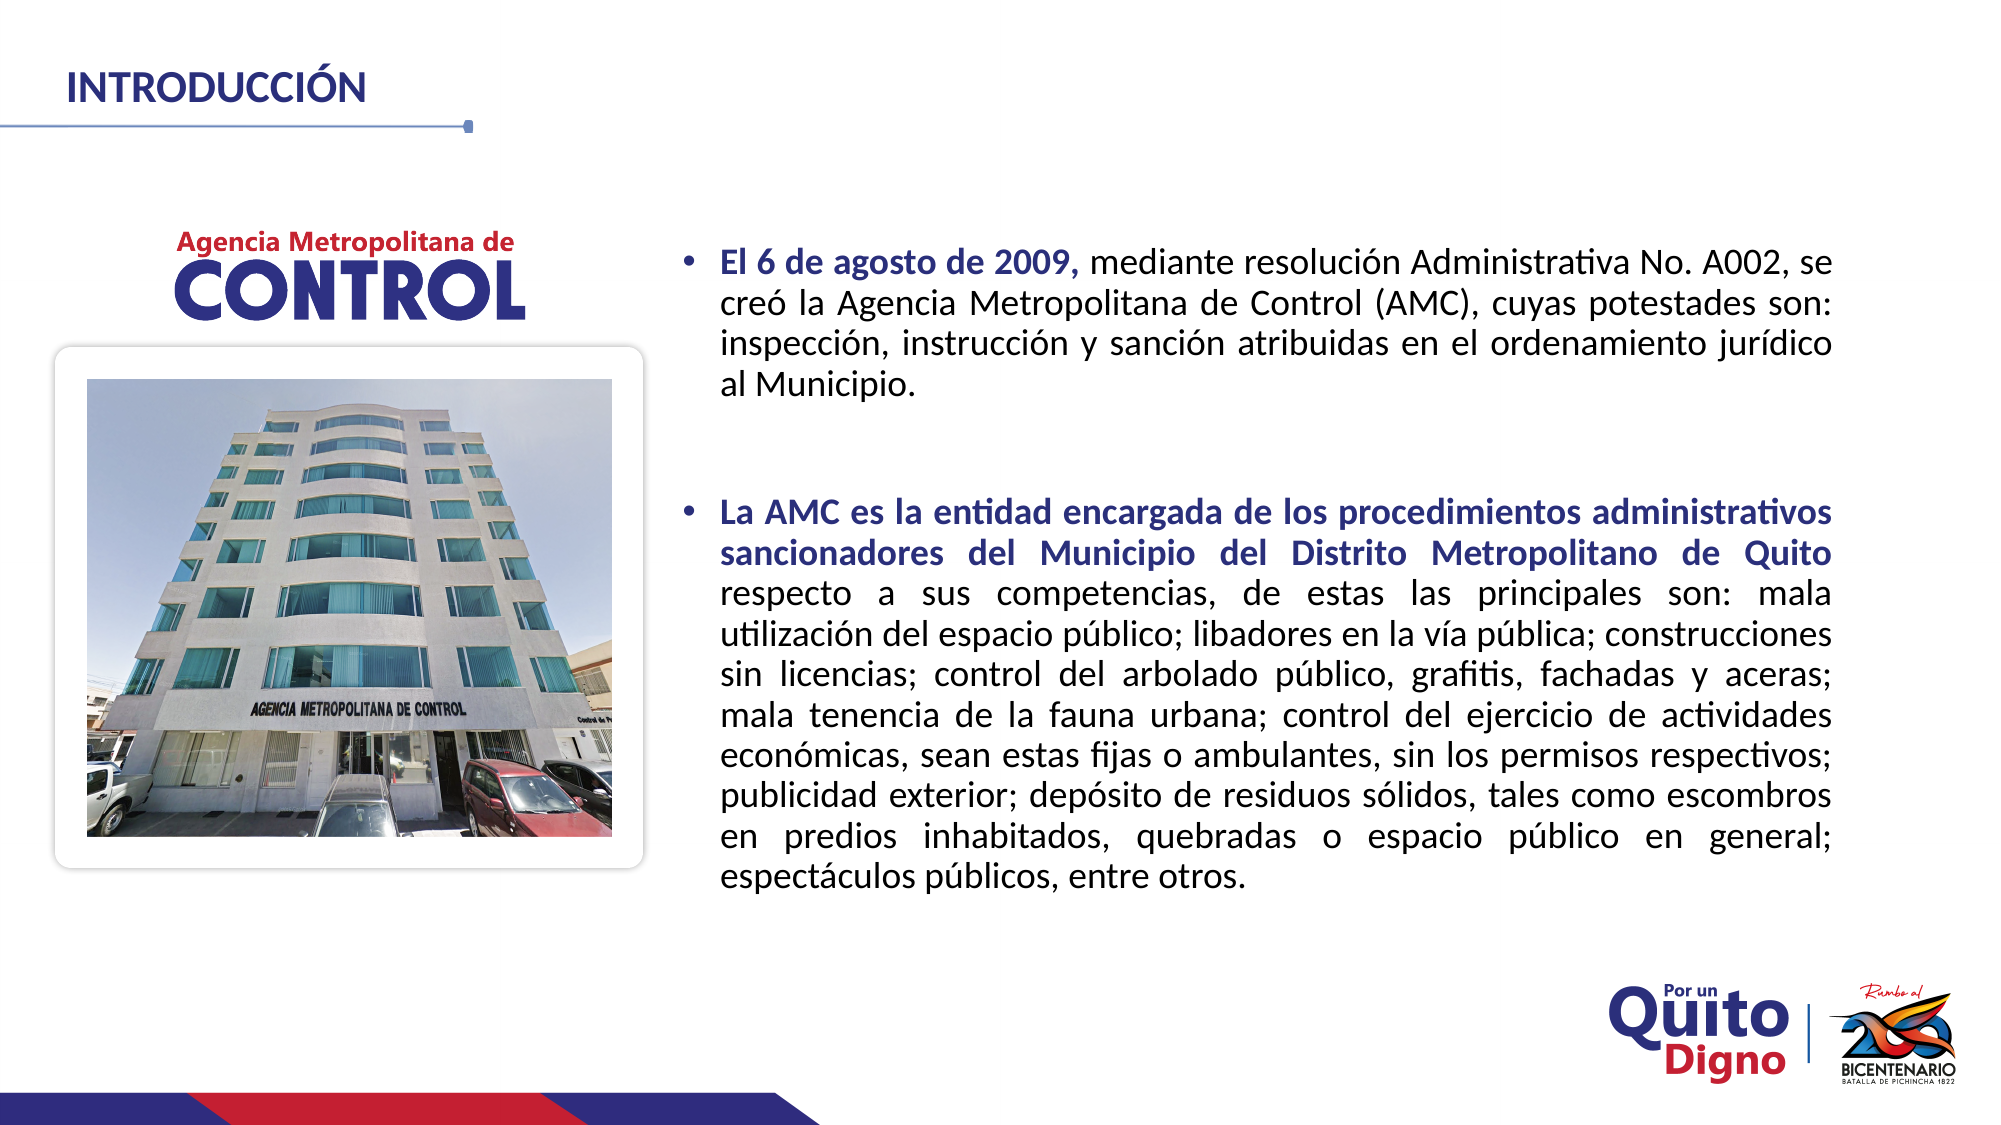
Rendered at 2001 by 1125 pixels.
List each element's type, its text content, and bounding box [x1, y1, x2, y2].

text_box INTRODUCCIÓN [51, 49, 403, 119]
picture [0, 0, 2001, 1125]
list La AMC es la entidad encargada de los procedimientos administrativos sancionadores del Municipio del Distrito Metropolitano de Quito respecto a sus competencias, de estas las principales son: mala utilización del espacio público; libadores en la vía pública; construcciones sin licencias; control del arbolado público, grafitis, fachadas y aceras; mala tenencia de la fauna urbana; control del ejercicio de actividades económicas, sean estas fijas o ambulantes, sin los permisos respectivos; publicidad exterior; depósito de residuos sólidos, tales como escombros en predios inhabitados, quebradas o espacio público en general; espectáculos públicos, entre otros. [667, 484, 1849, 911]
text_box El 6 de agosto de 2009, mediante resolución Administrativa No. A002, se creó la Agencia Metropolitana de Control (AMC), cuyas potestades son: inspección, instrucción y sanción atribuidas en el ordenamiento jurídico al Municipio. [667, 234, 1849, 411]
